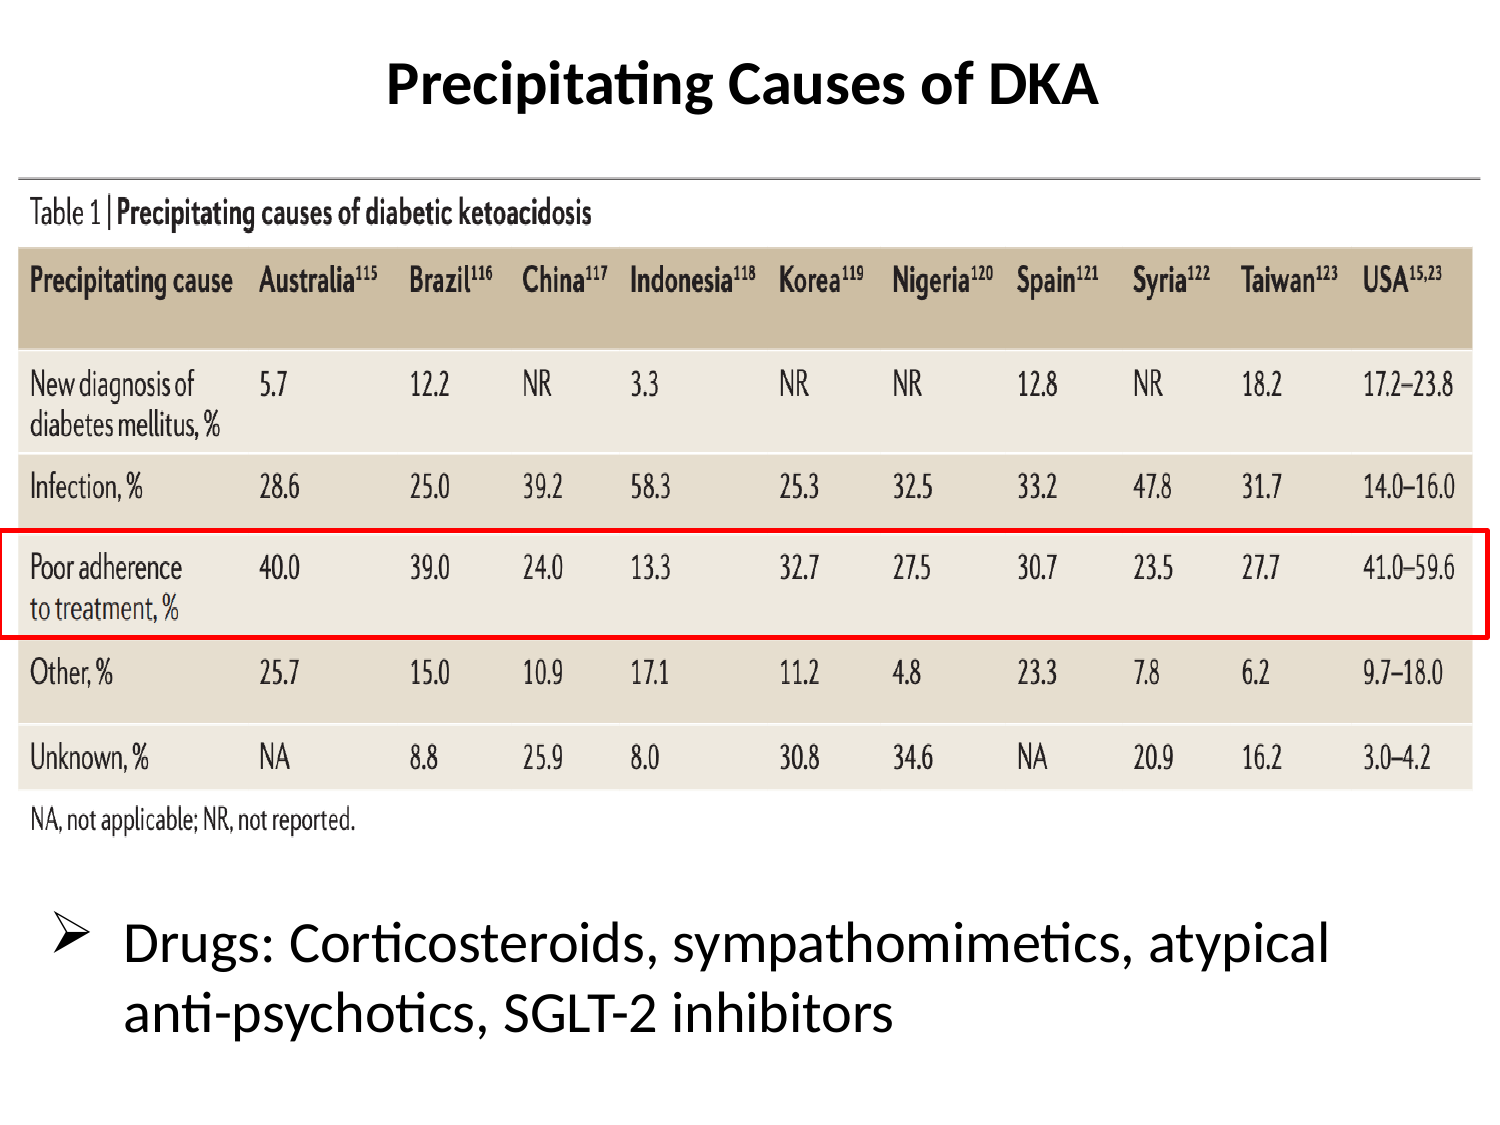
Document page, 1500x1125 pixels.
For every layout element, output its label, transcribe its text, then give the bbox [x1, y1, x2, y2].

text_box Precipitating Causes of DKA [0, 35, 1488, 125]
picture [0, 171, 1500, 854]
text_box Drugs: Corticosteroids, sympathomimetics, atypical anti-psychotics, SGLT-2 inhibitors [34, 862, 1454, 1122]
